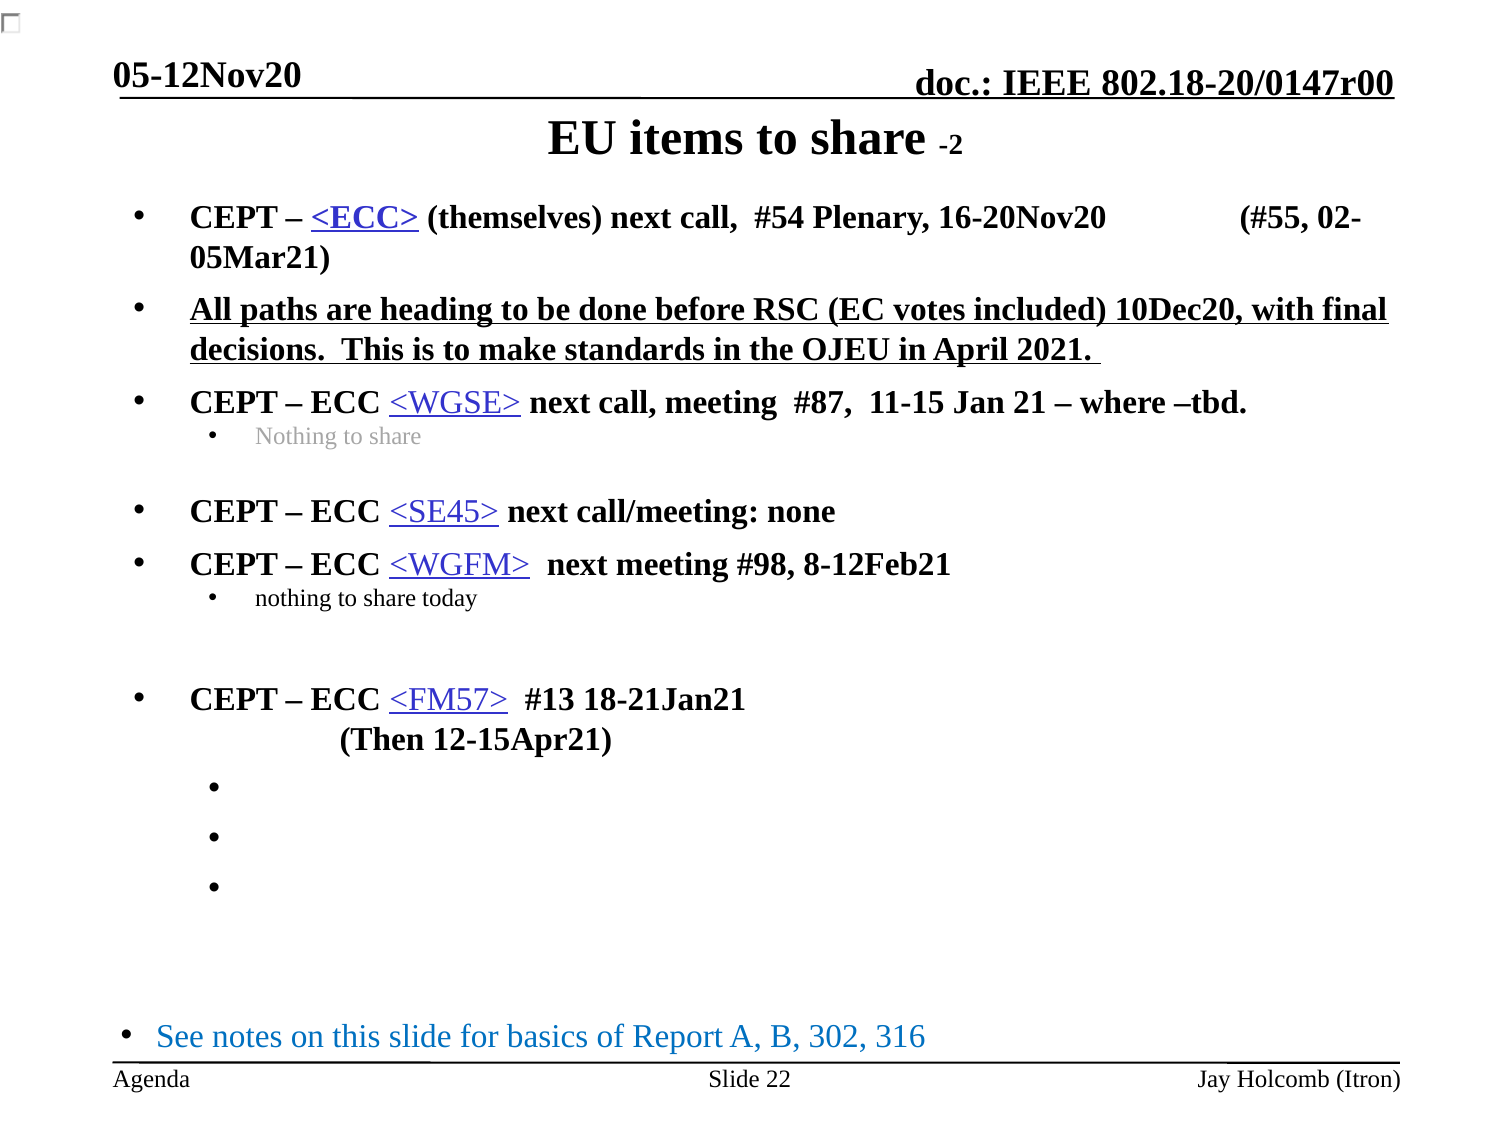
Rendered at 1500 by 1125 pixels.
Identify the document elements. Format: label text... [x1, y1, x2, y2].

picture [0, 0, 226, 51]
slide_number Slide 22 [699, 1062, 800, 1123]
list CEPT – <ECC> (themselves) next call, #54 Plenary, 16-20Nov20 (#55, 02-05Mar21) All paths are heading to be done before RSC (EC votes included) 10Dec20, with final decisions. This is to make standards in the OJEU in April 2021. CEPT – ECC <WGSE> next call, meeting #87, 11-15 Jan 21 – where –tbd. Nothing to share CEPT – ECC <SE45> next call/meeting: none CEPT – ECC <WGFM> next meeting #98, 8-12Feb21 nothing to share today CEPT – ECC <FM57> #13 18-21Jan21 (Then 12-15Apr21) [117, 187, 1493, 1044]
text_box See notes on this slide for basics of Report A, B, 302, 316 [105, 1006, 942, 1062]
title EU items to share -2 [117, 100, 1394, 168]
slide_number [112, 49, 488, 95]
footer Jay Holcomb (Itron) [878, 1061, 1402, 1093]
